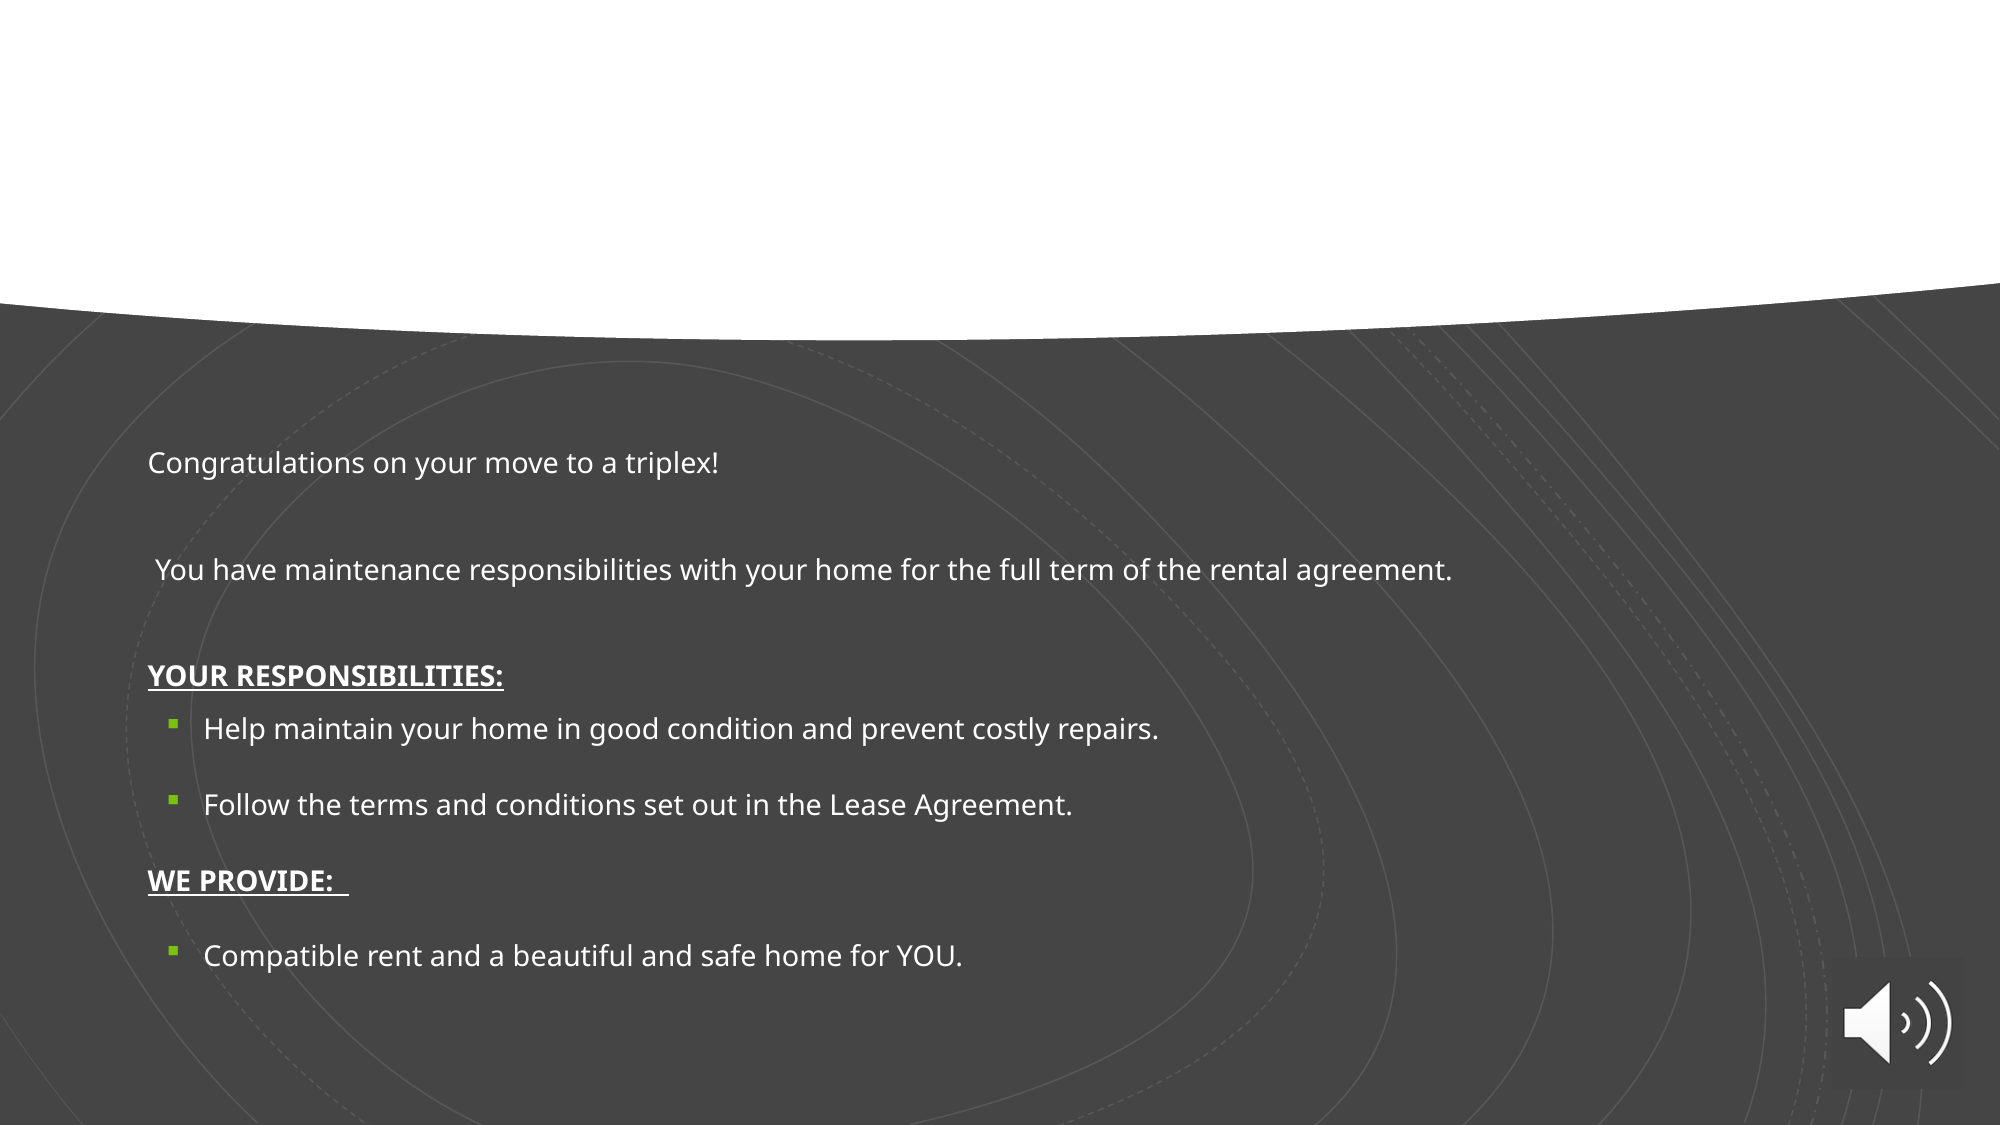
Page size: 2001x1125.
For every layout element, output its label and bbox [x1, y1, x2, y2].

text_box [0, 0, 2000, 1125]
picture [1830, 955, 1965, 1090]
